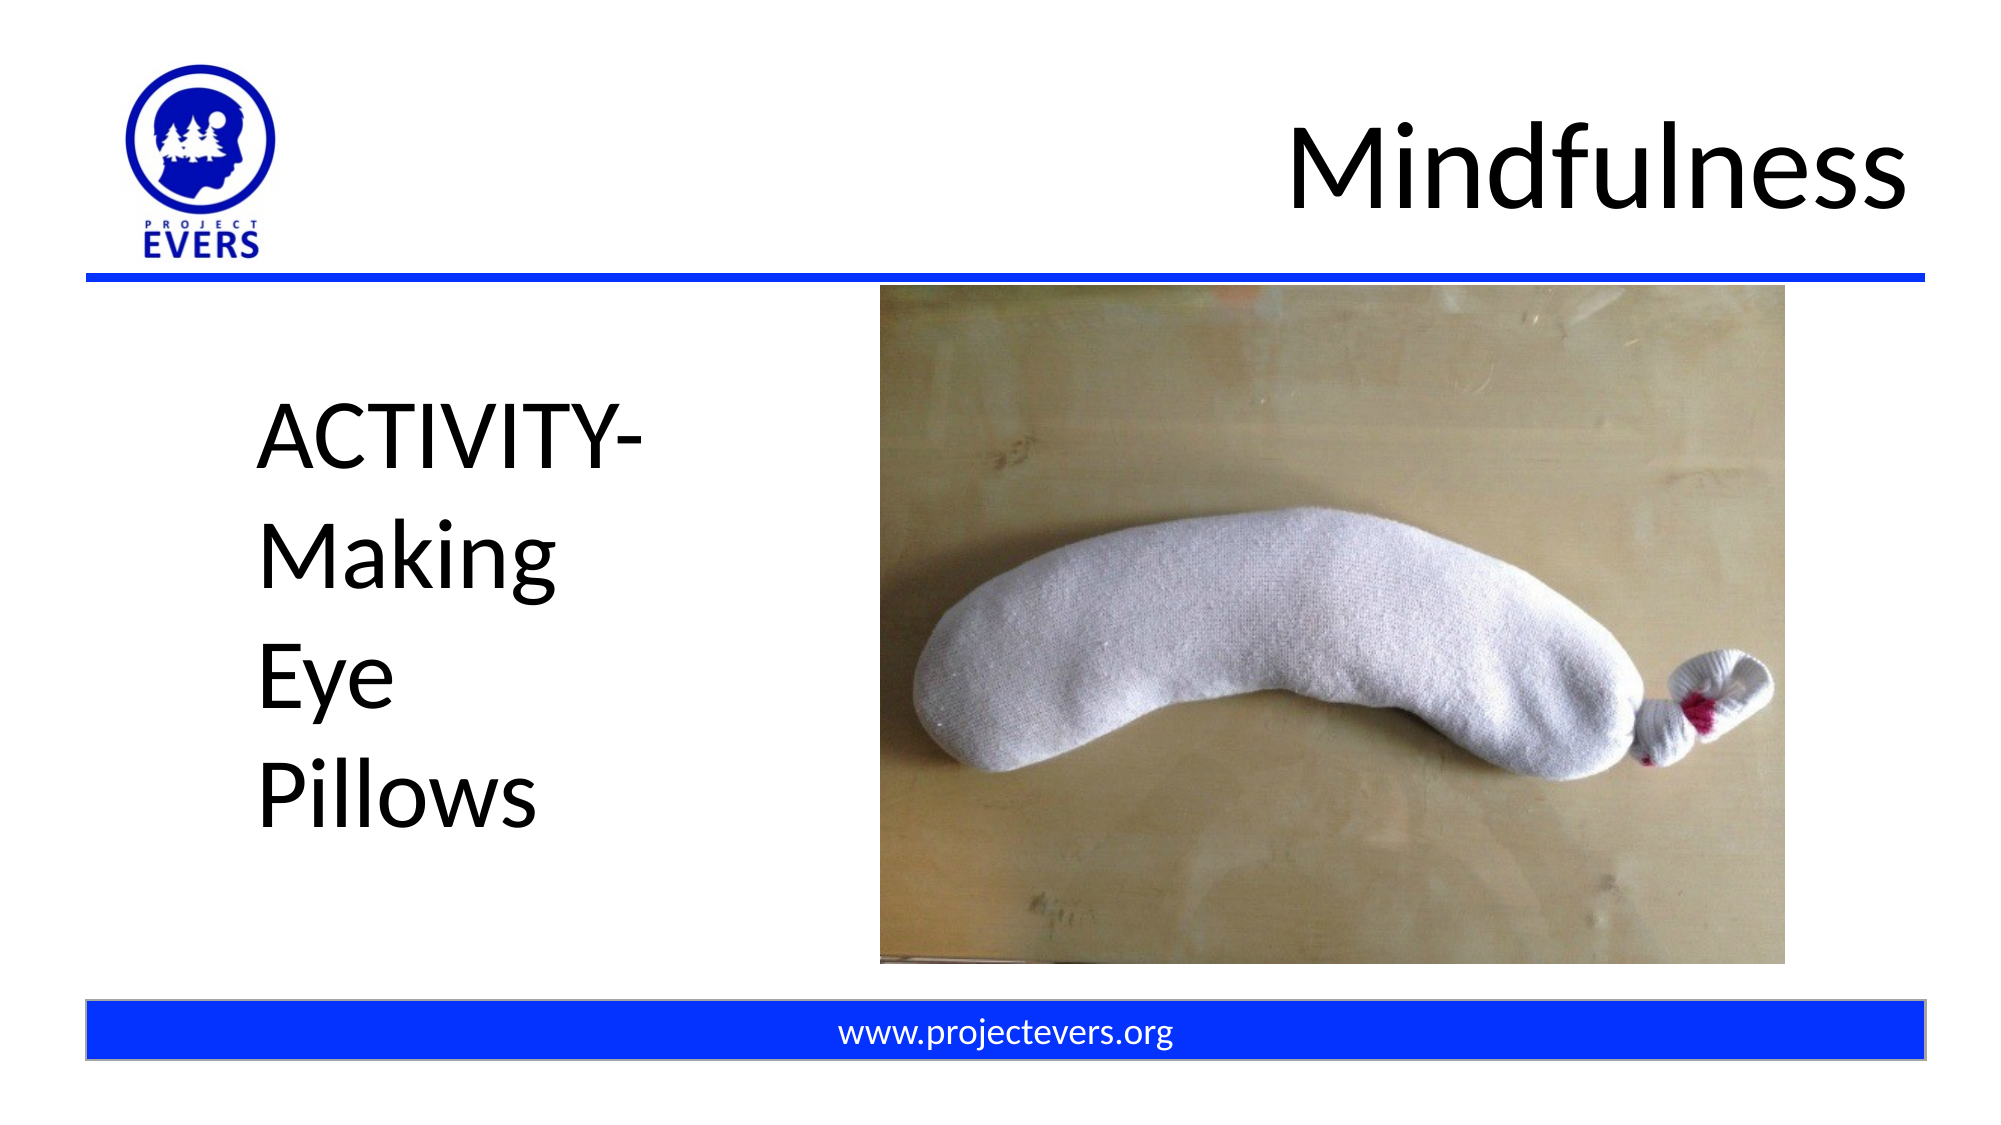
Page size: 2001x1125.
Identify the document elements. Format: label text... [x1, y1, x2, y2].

title Mindfulness [137, 59, 1926, 276]
picture [119, 62, 286, 263]
text_box www.projectevers.org [86, 999, 1926, 1060]
picture [880, 285, 1785, 965]
text_box ACTIVITY- Making Eye Pillows [241, 360, 772, 856]
